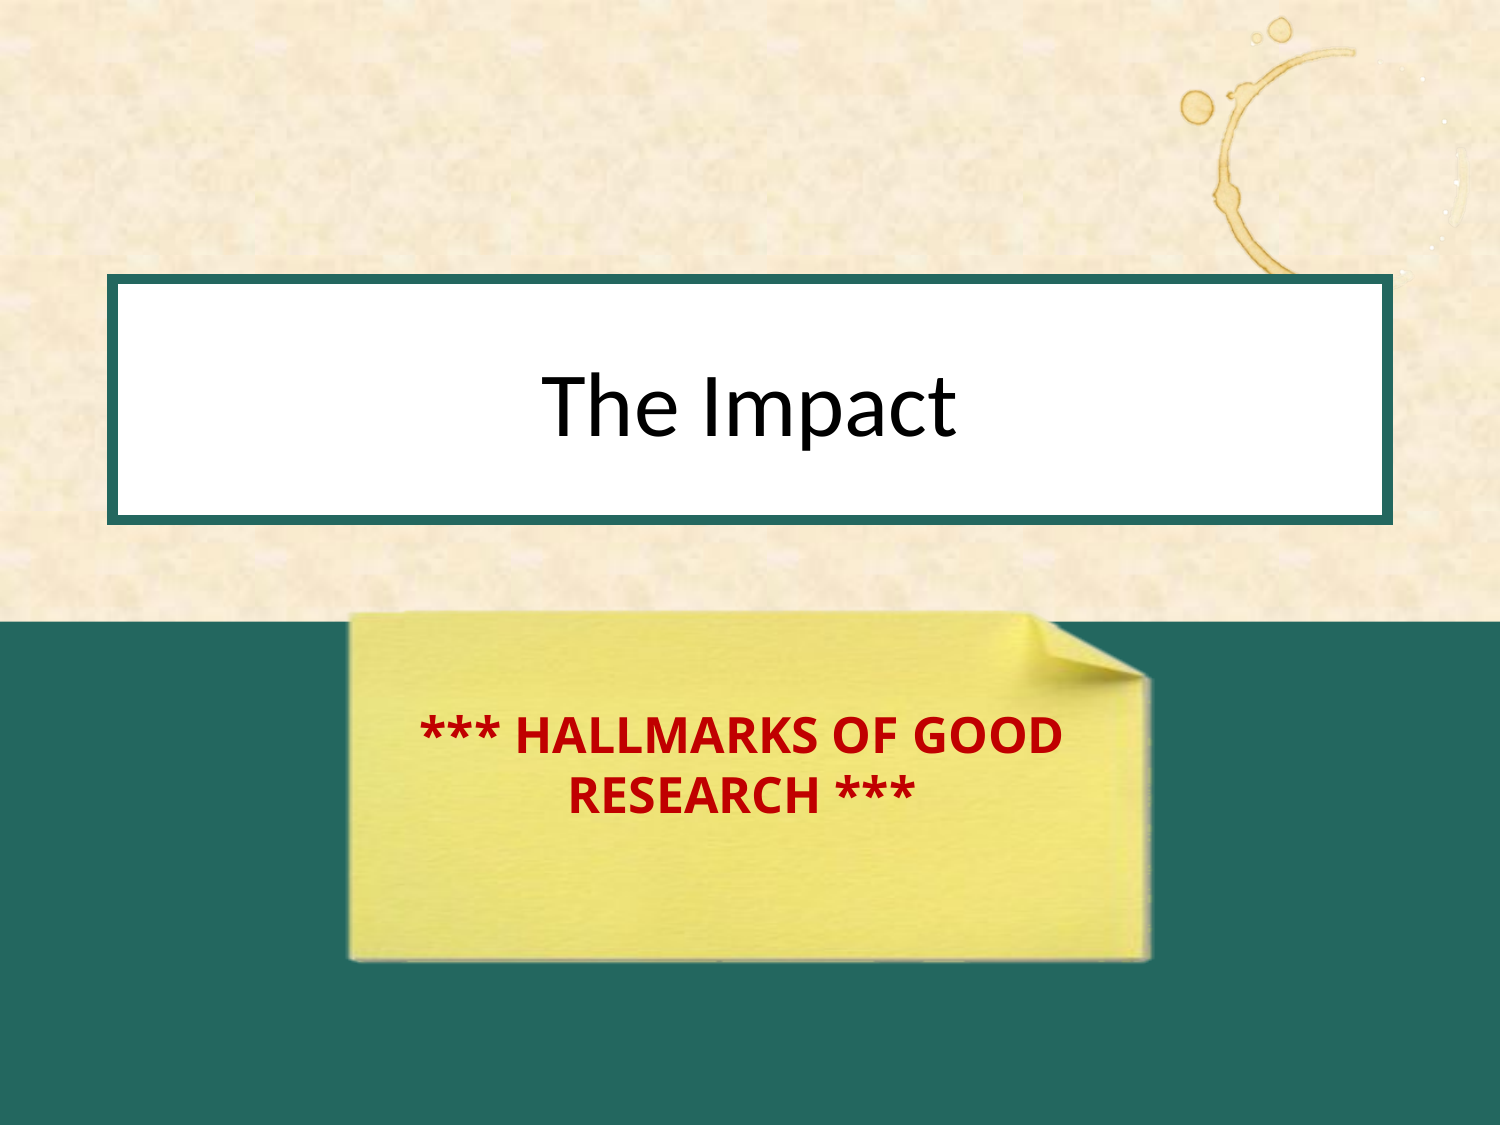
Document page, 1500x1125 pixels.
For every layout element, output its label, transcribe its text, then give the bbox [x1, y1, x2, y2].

picture [0, 0, 1500, 983]
title The Impact [107, 274, 1393, 525]
text_box *** Hallmarks of Good Research *** [370, 696, 1114, 832]
